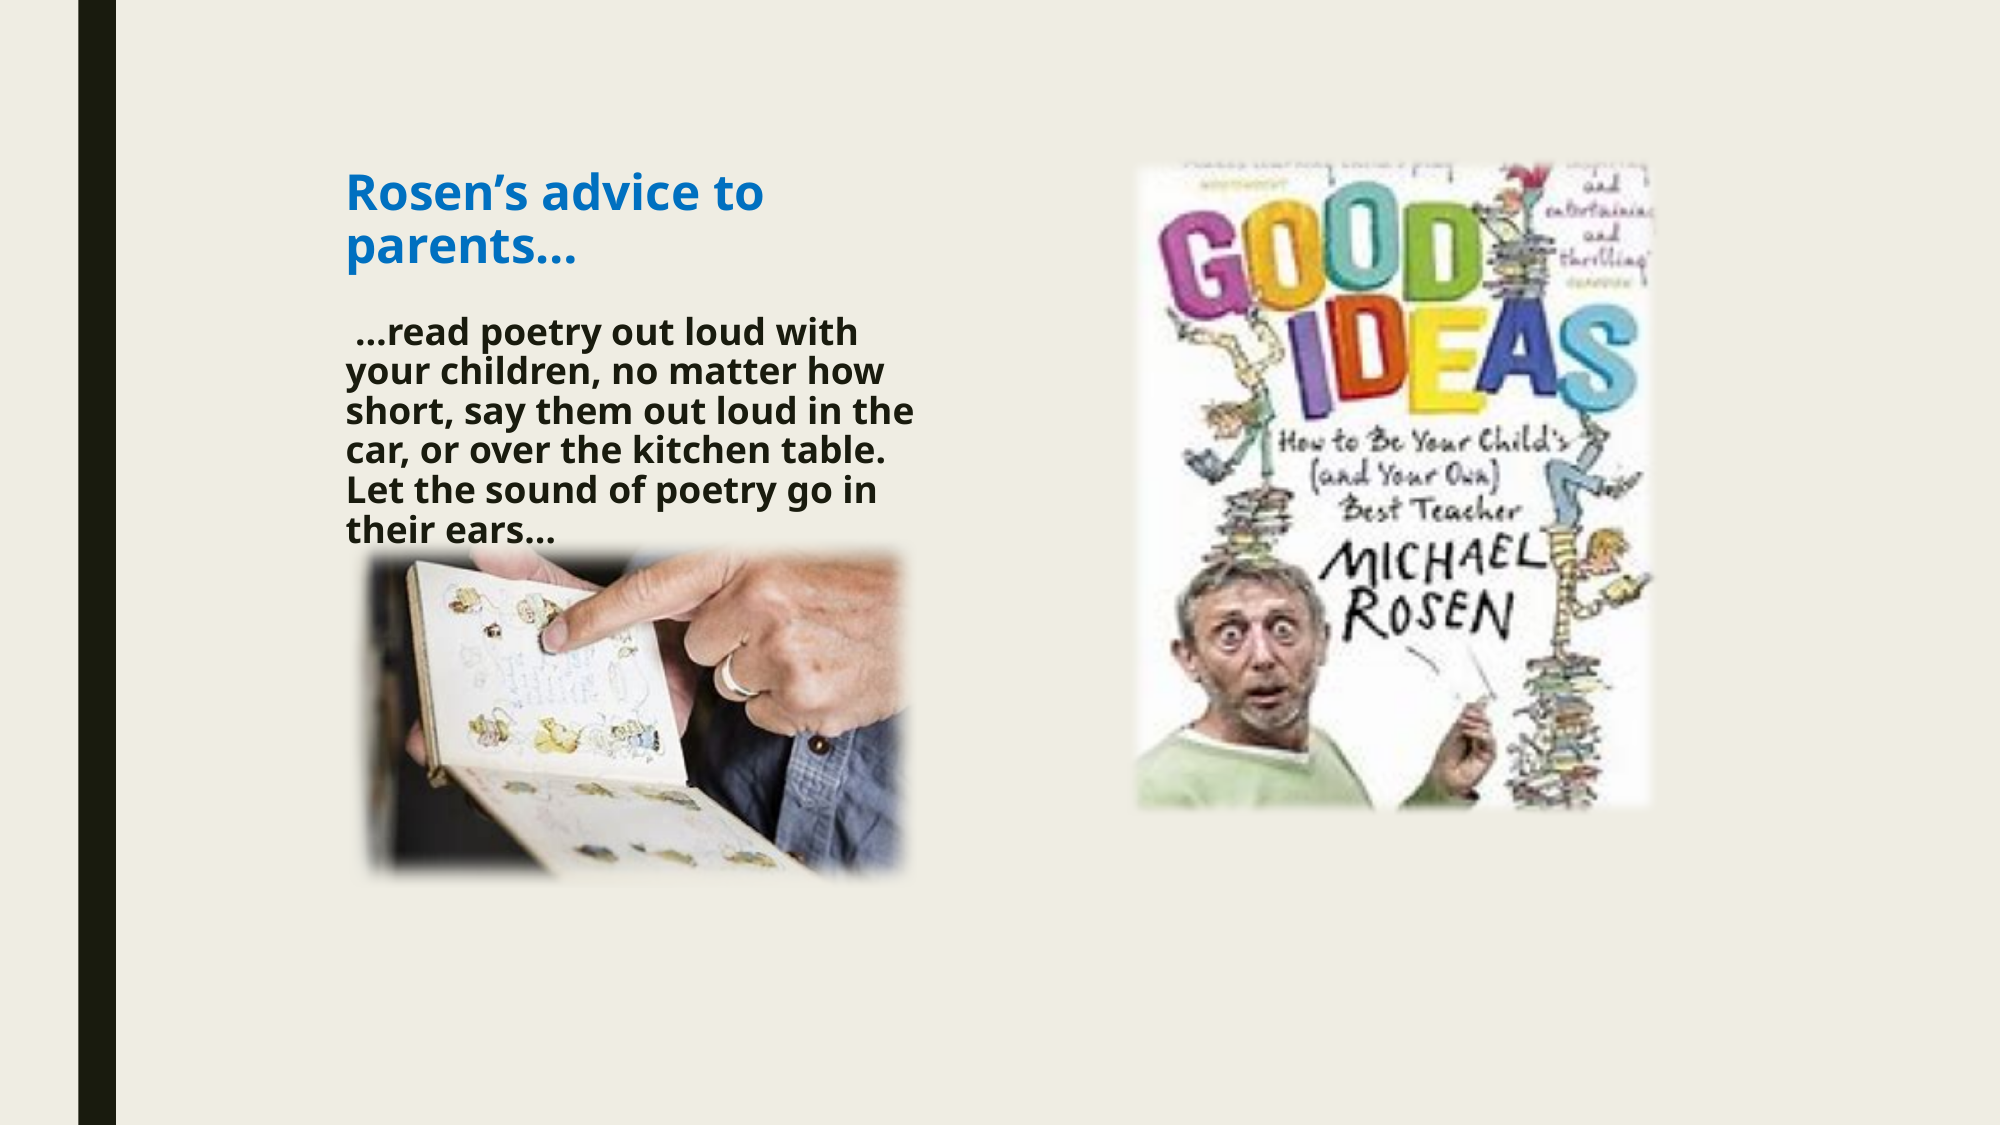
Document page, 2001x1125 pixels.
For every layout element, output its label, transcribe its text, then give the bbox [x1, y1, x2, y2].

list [1127, 157, 1660, 816]
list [348, 537, 918, 889]
title Rosen’s advice to parents… …read poetry out loud with your children, no matter how short, say them out loud in the car, or over the kitchen table. Let the sound of poetry go in their ears… [330, 160, 936, 563]
